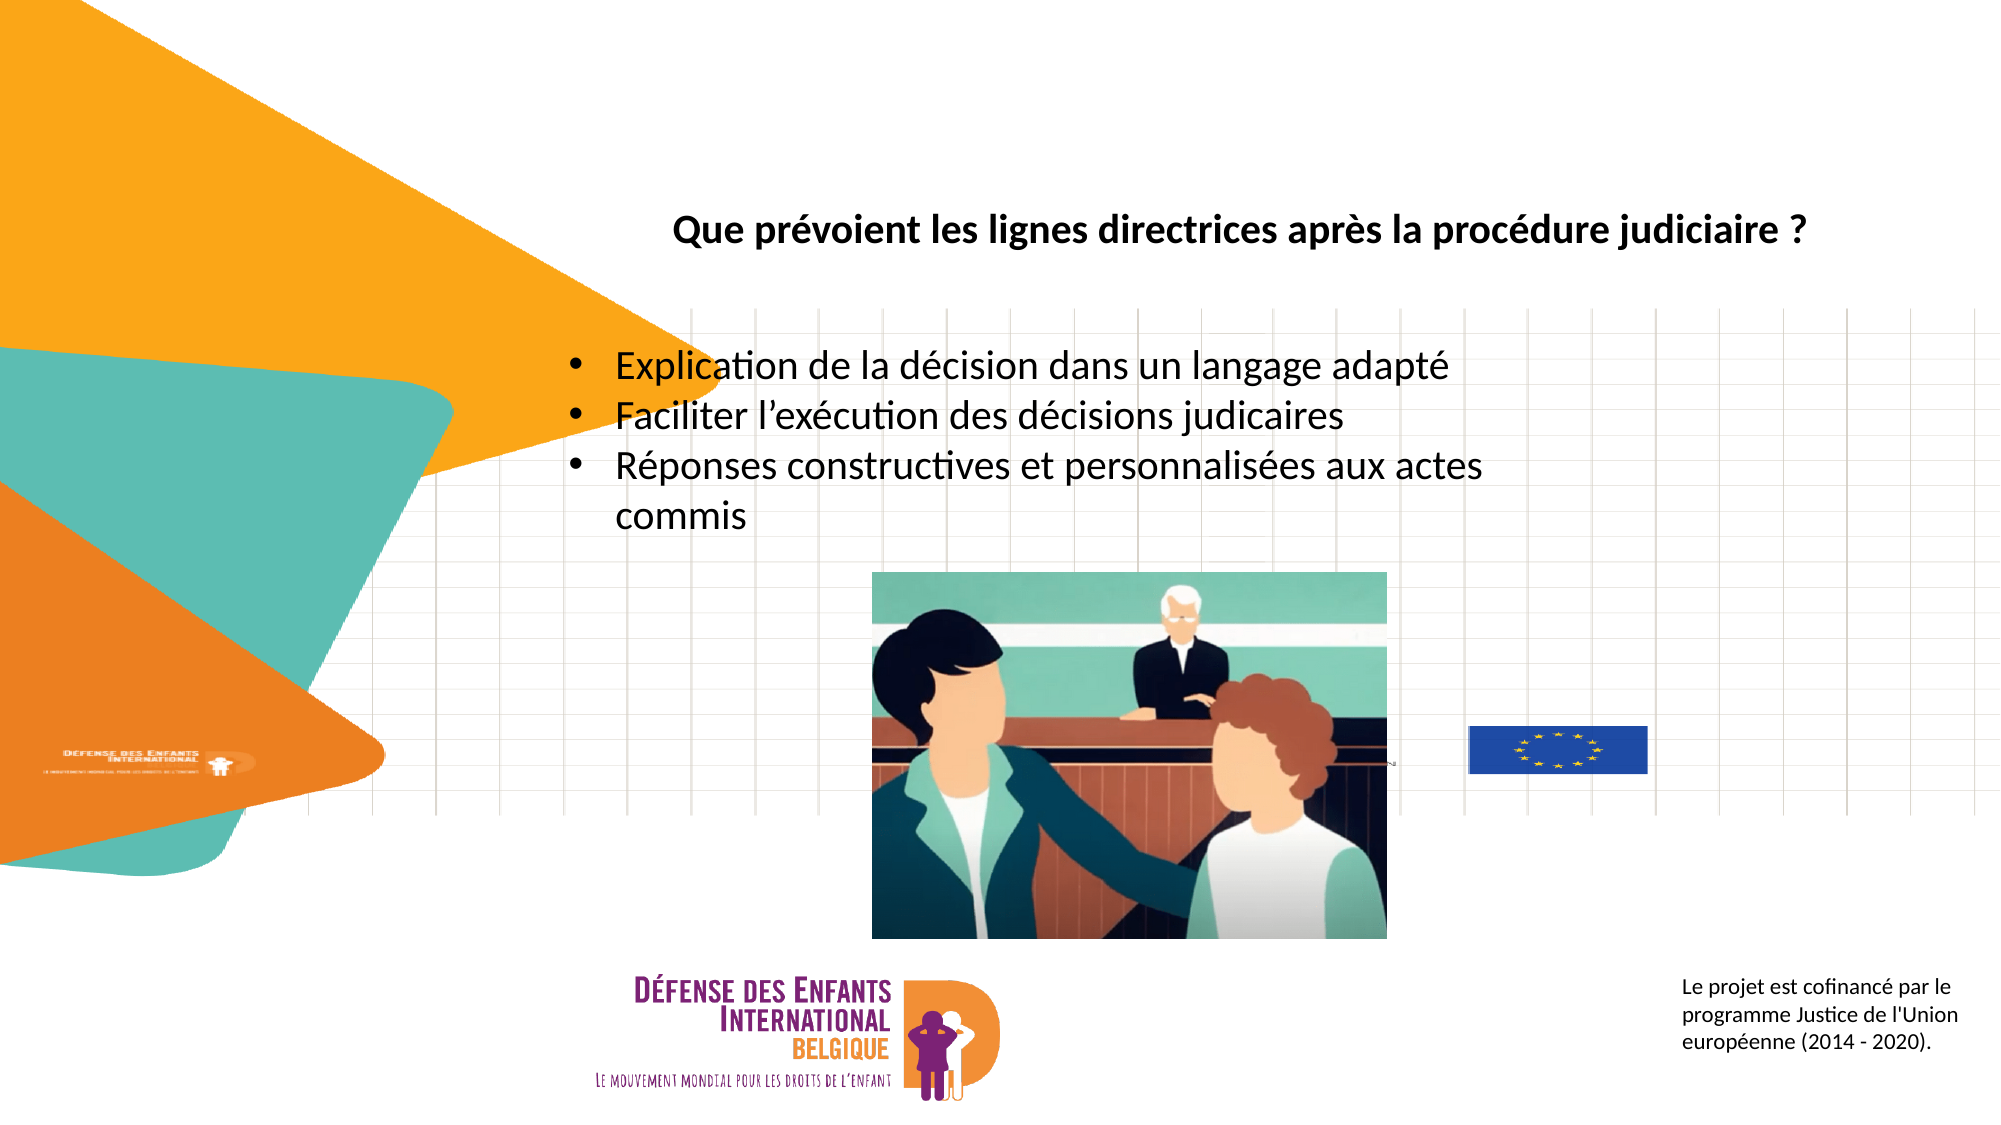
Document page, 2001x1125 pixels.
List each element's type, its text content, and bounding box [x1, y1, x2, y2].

picture [0, 0, 2001, 1125]
text_box Explication de la décision dans un langage adapté Faciliter l’exécution des décisions judicaires Réponses constructives et personnalisées aux actes commis [553, 330, 1554, 546]
text_box Le projet est cofinancé par le programme Justice de l'Union européenne (2014 - 2020). [1667, 964, 1976, 1089]
text_box Que prévoient les lignes directrices après la procédure judiciaire ? [657, 194, 2000, 309]
